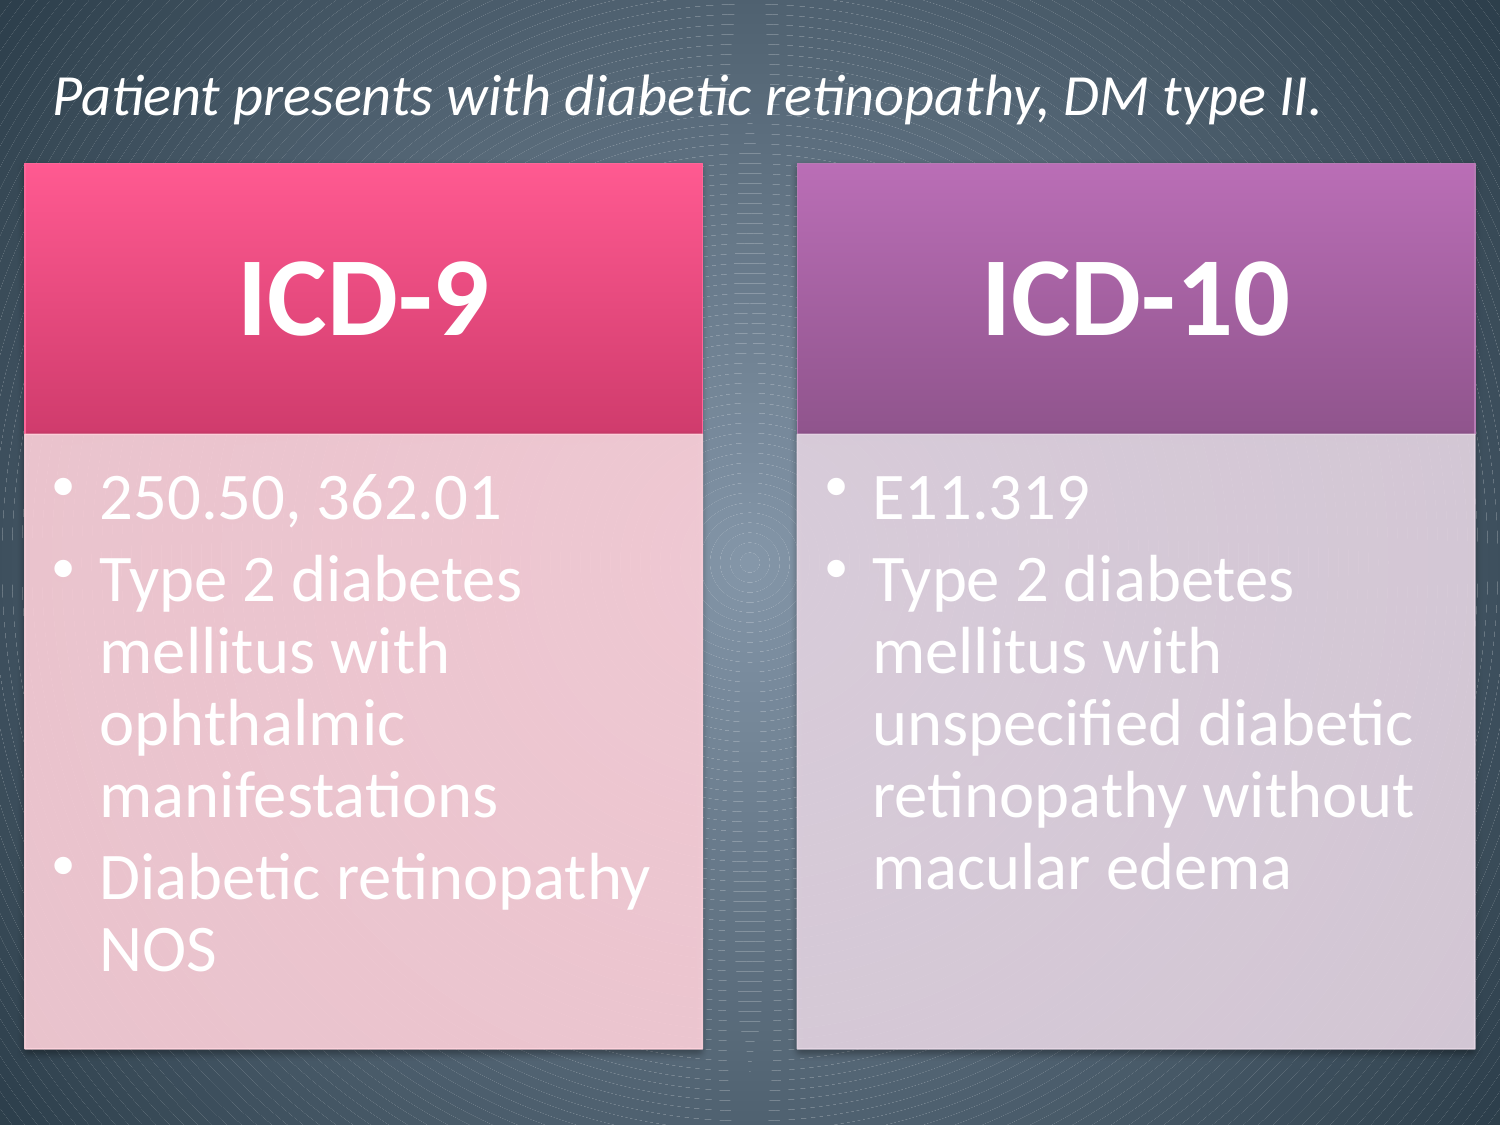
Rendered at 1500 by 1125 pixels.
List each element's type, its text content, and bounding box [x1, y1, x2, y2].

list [24, 87, 1476, 1125]
text_box Patient presents with diabetic retinopathy, DM type II. [37, 50, 1438, 85]
